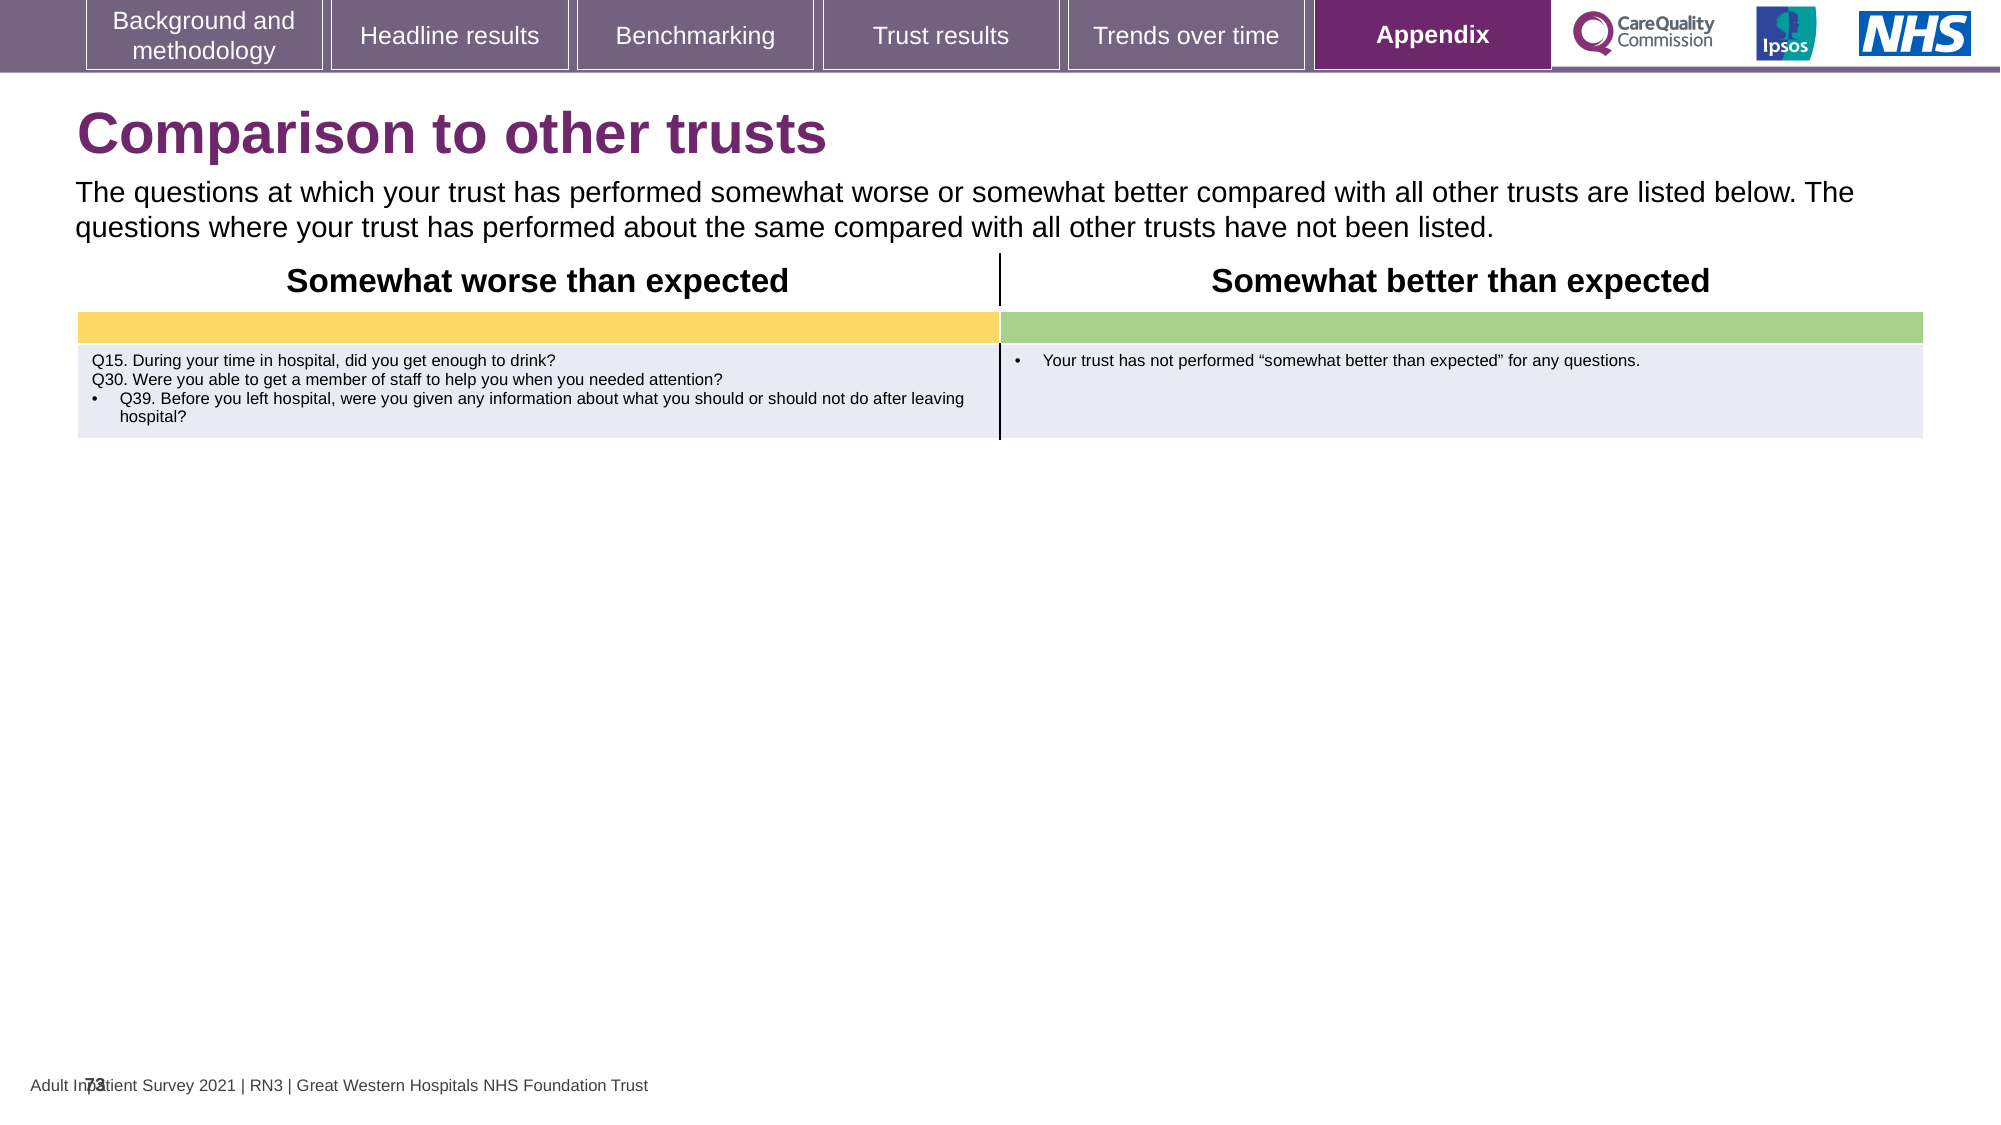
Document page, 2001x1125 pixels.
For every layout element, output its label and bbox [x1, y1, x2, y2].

picture [1756, 6, 1817, 61]
text_box [60, 165, 1887, 251]
table_header [1001, 255, 1923, 306]
picture [1859, 11, 1971, 56]
table_header [78, 255, 999, 306]
text_box [84, 1065, 122, 1125]
title [62, 81, 1936, 189]
chart [0, 0, 334, 84]
table_cell [78, 345, 999, 438]
picture [1573, 11, 1715, 56]
table_cell [1001, 312, 1923, 343]
table_cell [78, 312, 999, 343]
table_cell [1001, 345, 1923, 438]
